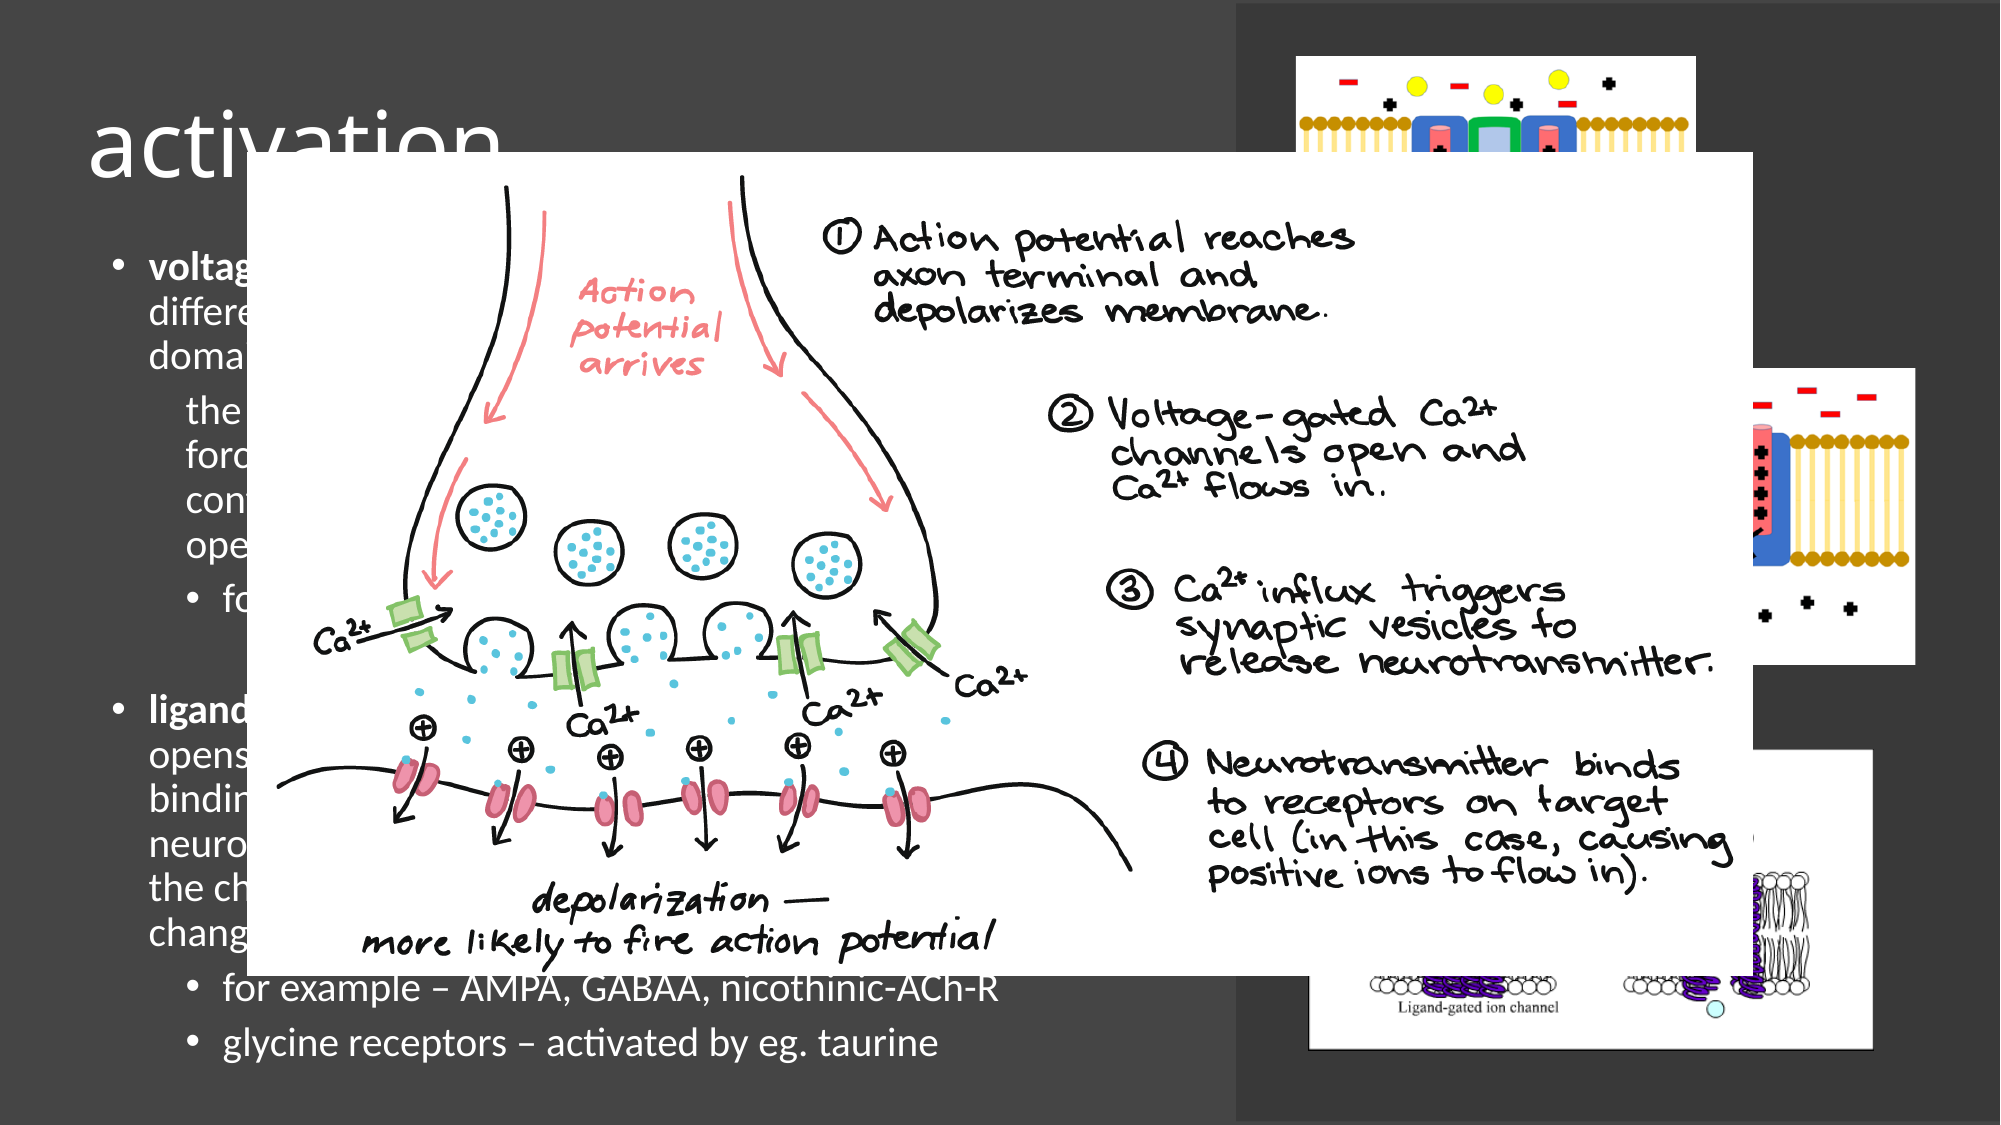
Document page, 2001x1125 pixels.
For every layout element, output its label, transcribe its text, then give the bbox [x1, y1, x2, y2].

picture [247, 56, 1916, 1051]
text_box [1235, 2, 2000, 1122]
title activation [72, 88, 1121, 208]
list voltage-gated ion channels react to the voltage differential across the membrane -> parts of the channel domain act as voltage sensors the membrane is depolarized -> change in electrostatic forces moves the voltage-sensing domain -> the conformation of the channel changes -> the pore opens for example - Na+, Ca+ in presynaptic signalling ligand gated - the transmembrane ion-channel protein opens to allow ions to pass through in response to the binding of a chemical messenger (ligand, eg. a neurotransmitter) to an extracellular receptor on or near the channel on posynaptic neurons -> conformational change -> pore opens -> ion permeation for example – AMPA, GABAA, nicothinic-ACh-R glycine receptors – activated by eg. taurine [96, 237, 1144, 1125]
